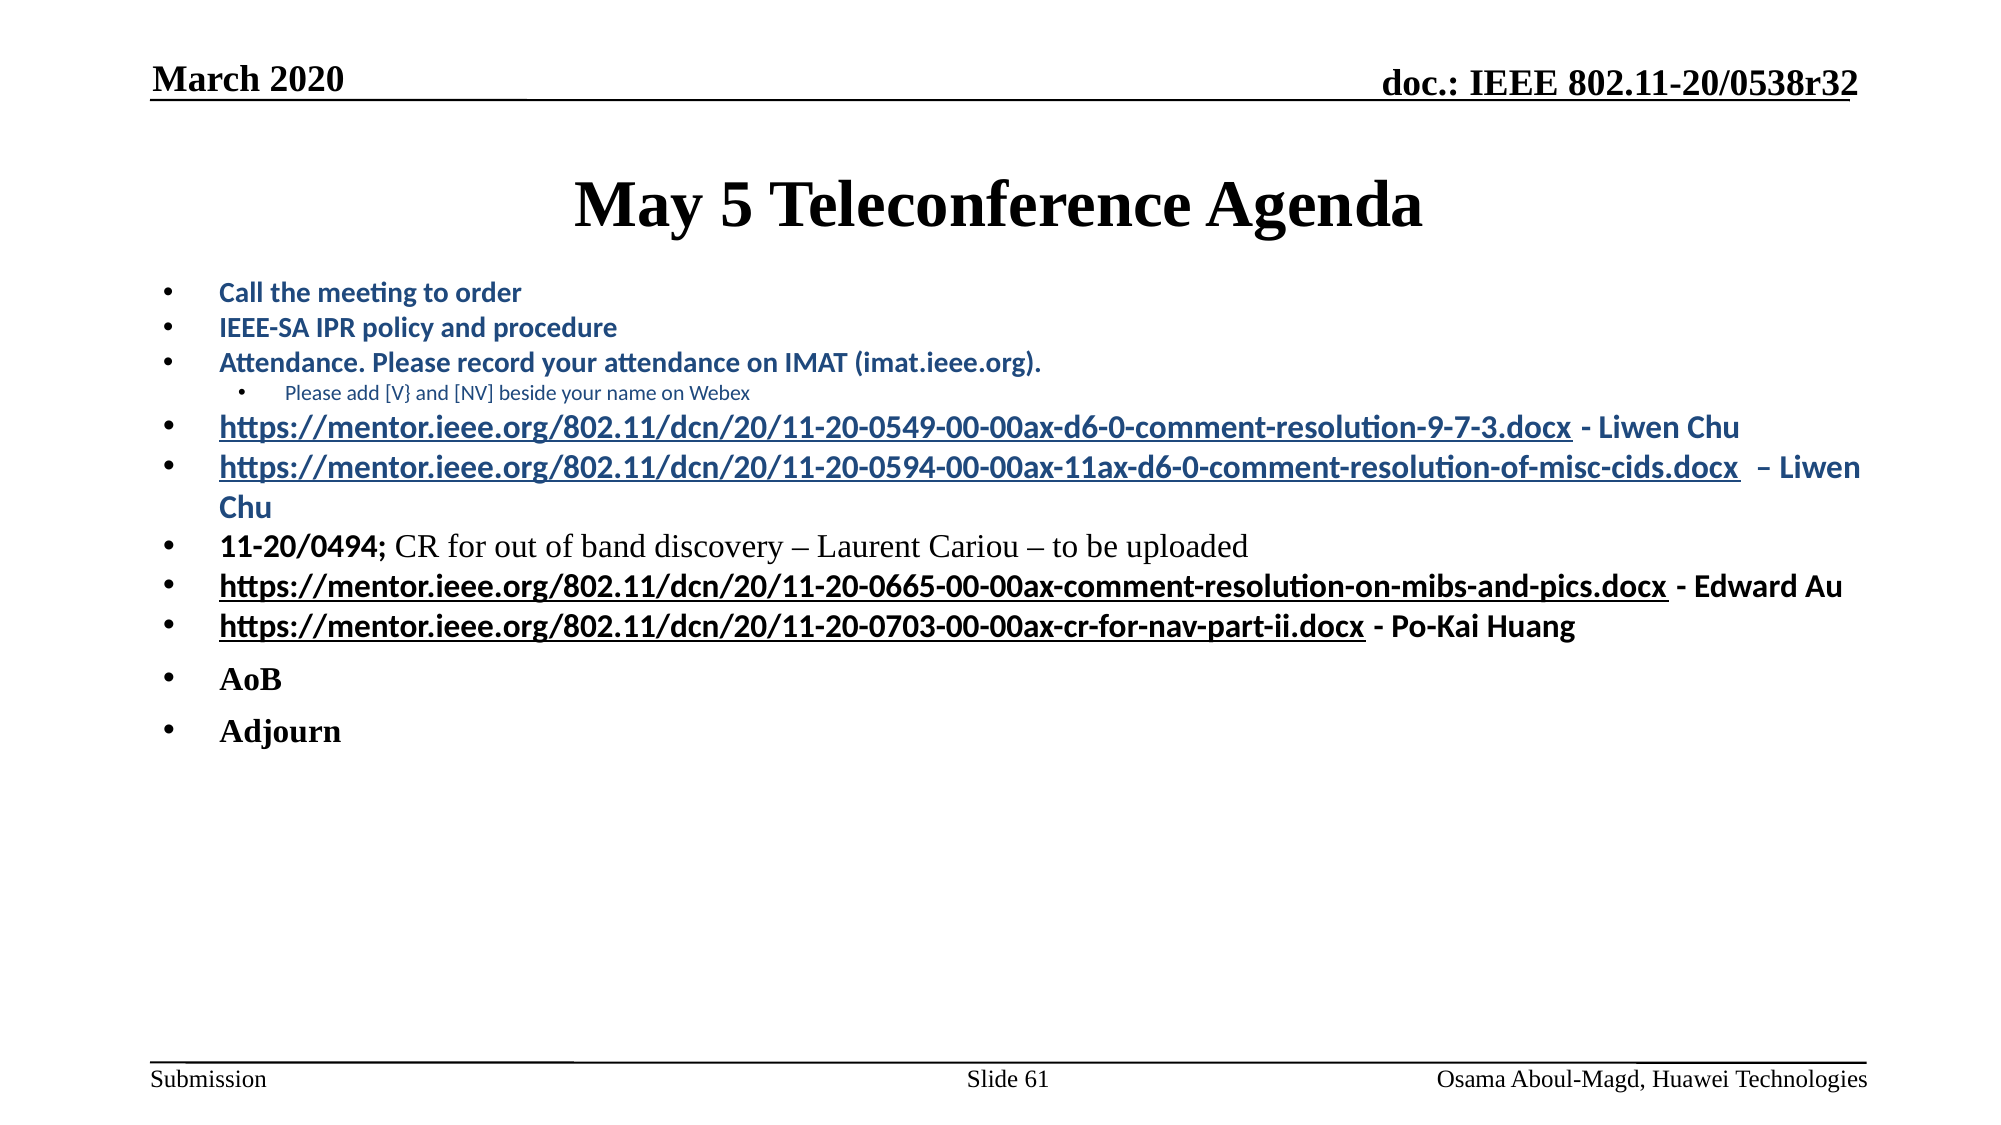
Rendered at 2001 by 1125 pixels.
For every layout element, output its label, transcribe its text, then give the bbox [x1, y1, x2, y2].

footer Osama Aboul-Magd, Huawei Technologies [1171, 1061, 1869, 1093]
slide_number Slide 61 [950, 1061, 1067, 1123]
list Call the meeting to order IEEE-SA IPR policy and procedure Attendance. Please record your attendance on IMAT (imat.ieee.org). Please add [V} and [NV] beside your name on Webex https://mentor.ieee.org/802.11/dcn/20/11-20-0549-00-00ax-d6-0-comment-resolution-9-7-3.docx - Liwen Chu https://mentor.ieee.org/802.11/dcn/20/11-20-0594-00-00ax-11ax-d6-0-comment-resolution-of-misc-cids.docx – Liwen Chu 11-20/0494; CR for out of band discovery – Laurent Cariou – to be uploaded https://mentor.ieee.org/802.11/dcn/20/11-20-0665-00-00ax-comment-resolution-on-mibs-and-pics.docx - Edward Au https://mentor.ieee.org/802.11/dcn/20/11-20-0703-00-00ax-cr-for-nav-part-ii.docx - Po-Kai Huang AoB Adjourn [147, 265, 1900, 1017]
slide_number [152, 54, 563, 100]
title May 5 Teleconference Agenda [149, 112, 1850, 265]
